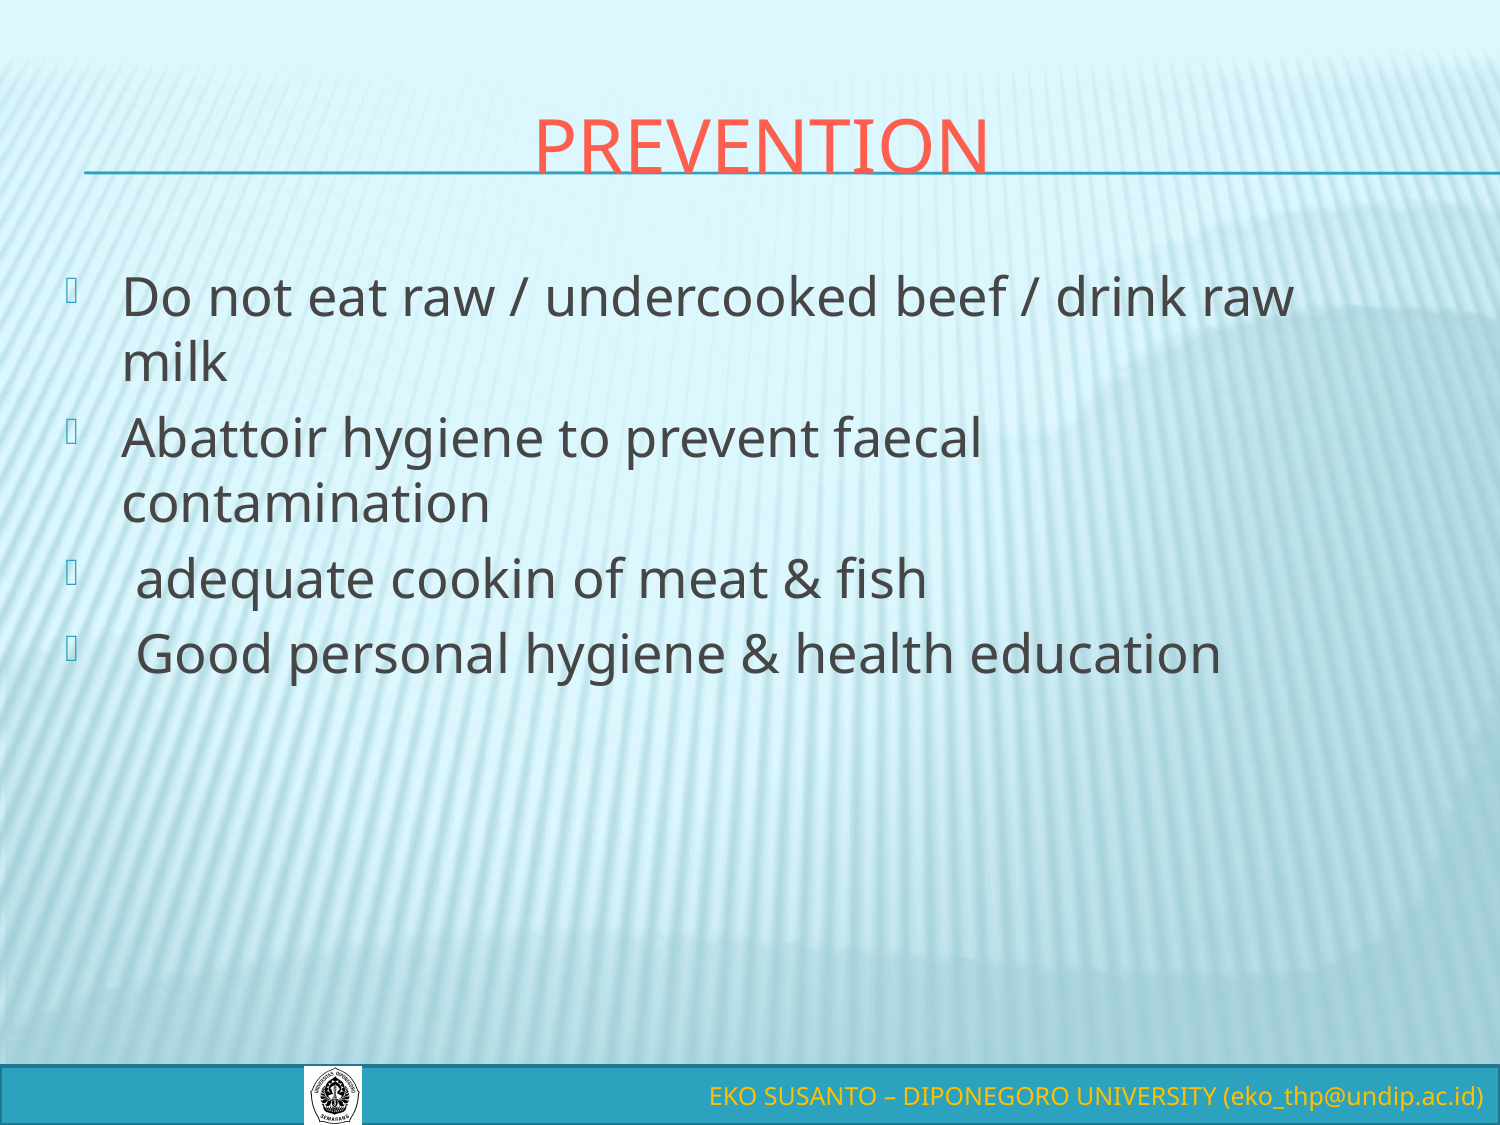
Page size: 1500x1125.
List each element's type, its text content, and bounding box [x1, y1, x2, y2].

list Do not eat raw / undercooked beef / drink raw milk Abattoir hygiene to prevent faecal contamination adequate cookin of meat & fish Good personal hygiene & health education [49, 254, 1337, 998]
title prevention [50, 75, 1475, 213]
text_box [0, 1066, 1500, 1125]
